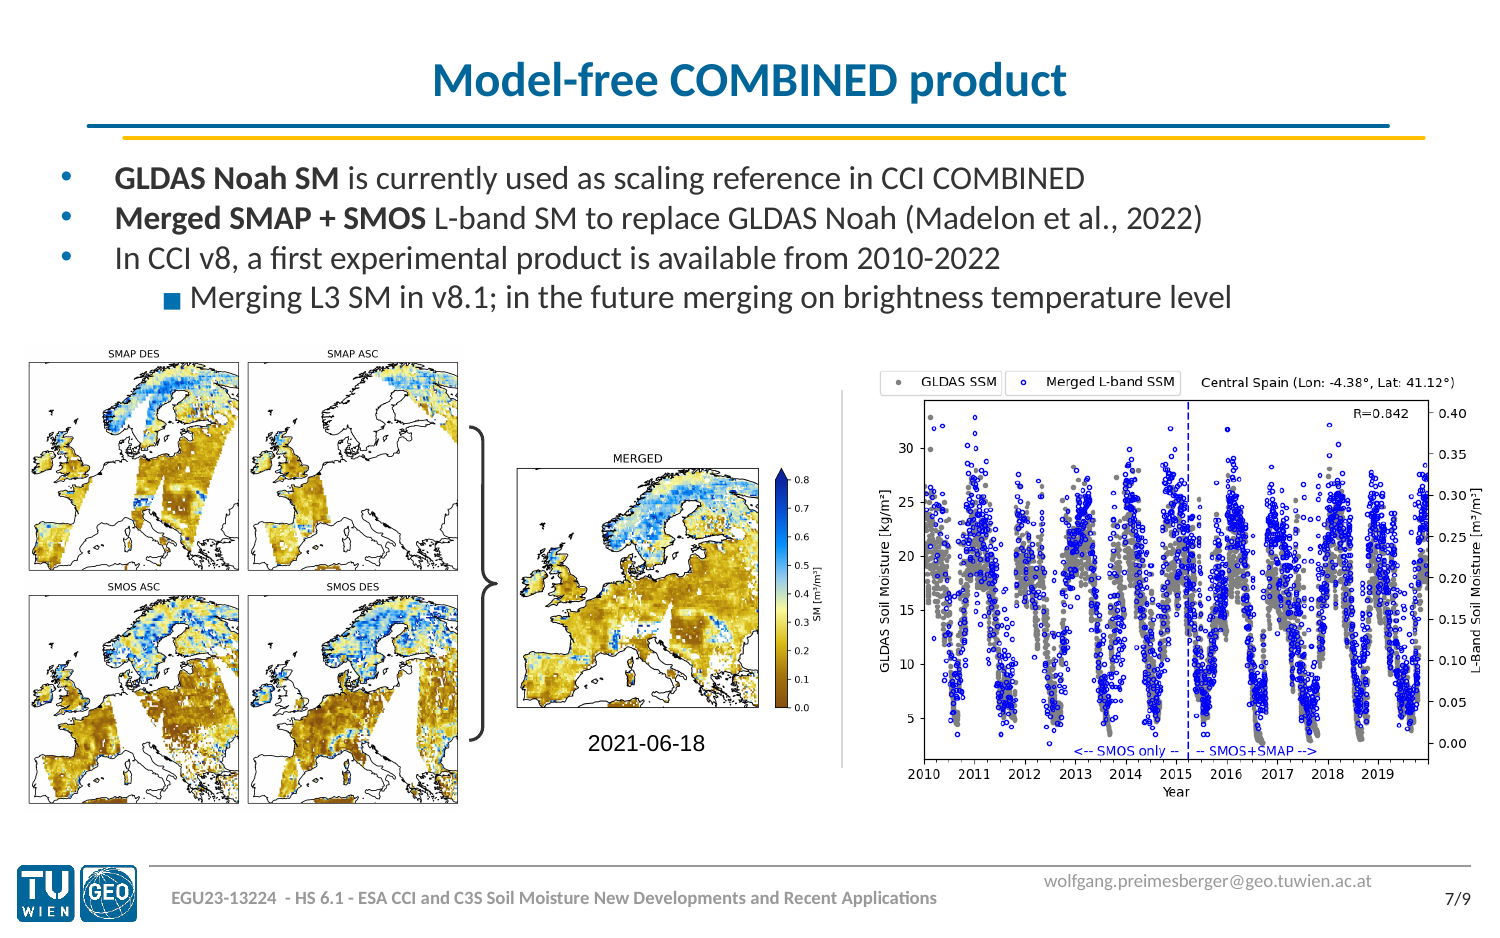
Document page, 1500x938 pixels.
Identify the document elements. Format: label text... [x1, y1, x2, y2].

picture [30, 880, 34, 898]
picture [22, 872, 42, 876]
text_box wolfgang.preimesberger@geo.tuwien.ac.at [1029, 875, 1399, 894]
picture [117, 885, 121, 897]
picture [121, 887, 128, 899]
picture [104, 885, 113, 899]
picture [59, 872, 68, 898]
picture [117, 868, 134, 884]
picture [73, 865, 82, 922]
slide_number 7/9 [1387, 877, 1487, 920]
list GLDAS Noah SM is currently used as scaling reference in CCI COMBINED Merged SMAP + SMOS L-band SM to replace GLDAS Noah (Madelon et al., 2022) In CCI v8, a first experimental product is available from 2010-2022 Merging L3 SM in v8.1; in the future merging on brightness temperature level [24, 148, 1445, 382]
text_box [509, 447, 829, 760]
picture [84, 868, 99, 883]
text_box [23, 343, 463, 814]
text_box [469, 426, 497, 741]
title Model-free COMBINED product [23, 20, 1477, 134]
picture [841, 343, 1494, 810]
text_box EGU23-13224 - HS 6.1 - ESA CCI and C3S Soil Moisture New Developments and Recent Applications [129, 884, 979, 910]
picture [46, 872, 55, 898]
